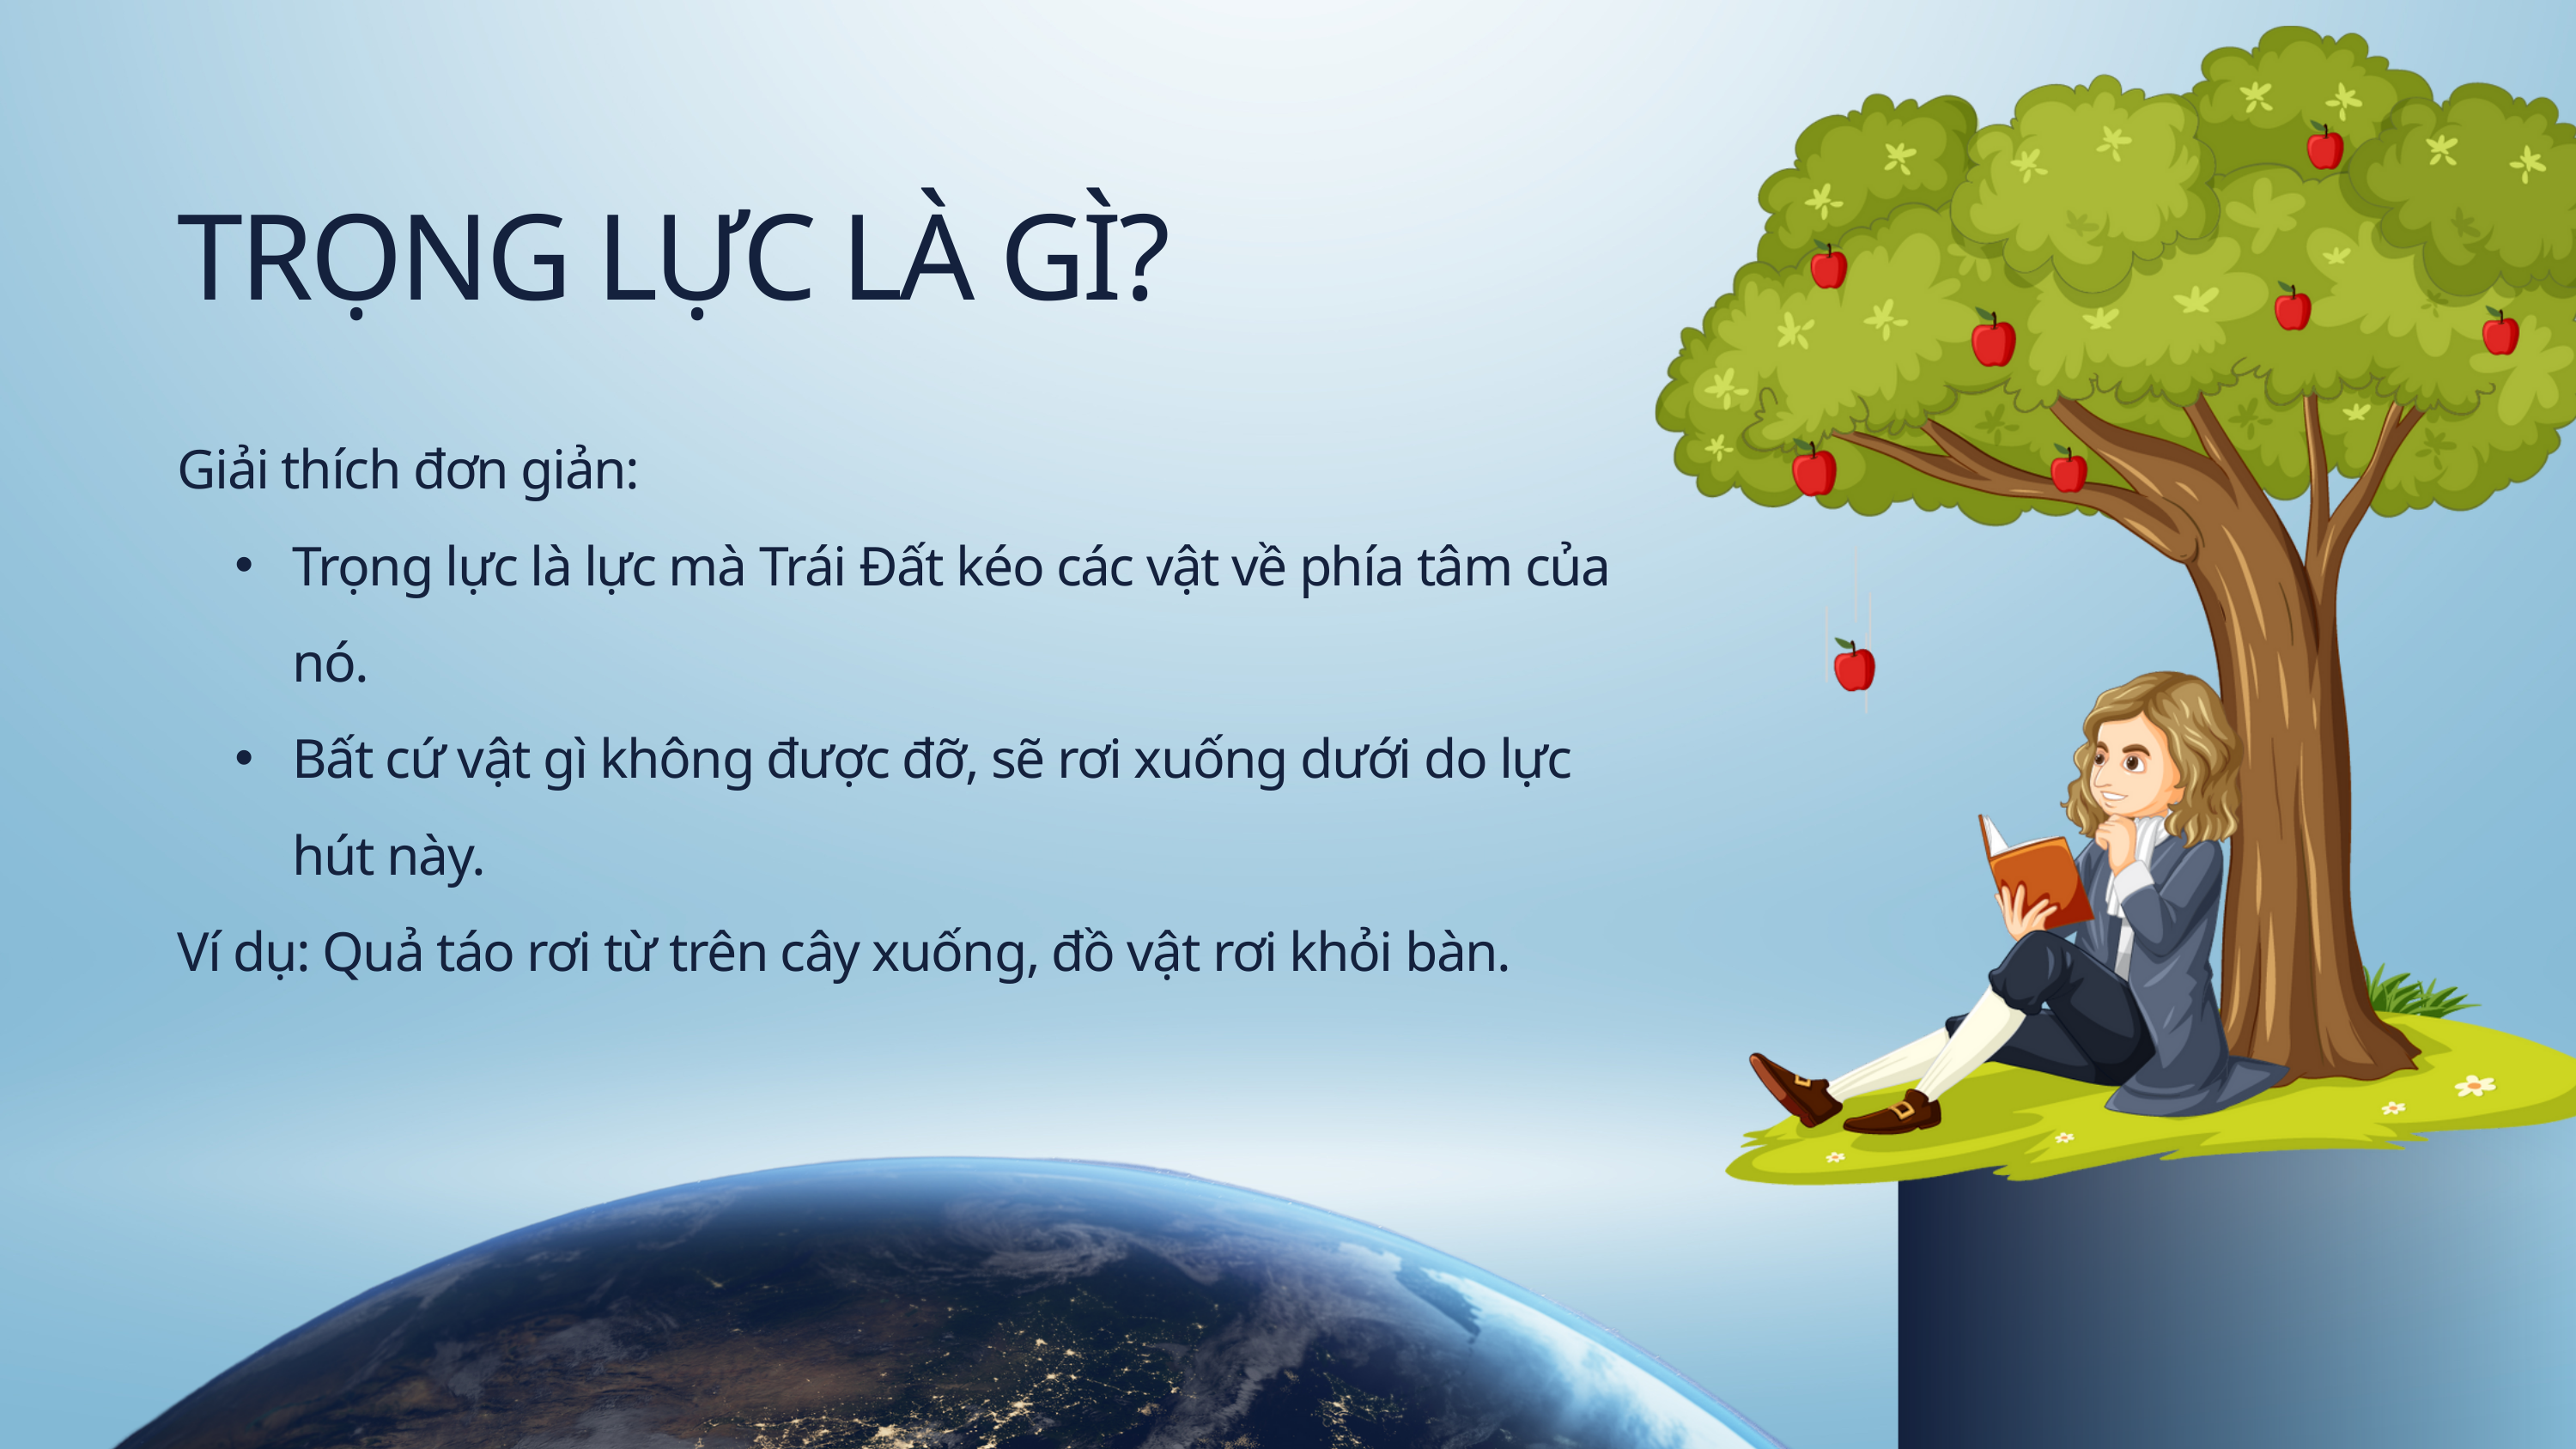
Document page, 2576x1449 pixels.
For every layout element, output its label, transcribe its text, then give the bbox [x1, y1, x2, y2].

text_box TRỌNG LỰC LÀ GÌ? [177, 201, 2036, 324]
text_box Giải thích đơn giản: Trọng lực là lực mà Trái Đất kéo các vật về phía tâm của nó. Bất cứ vật gì không được đỡ, sẽ rơi xuống dưới do lực hút này. Ví dụ: Quả táo rơi từ trên cây xuống, đồ vật rơi khỏi bàn. [177, 403, 1613, 791]
text_box [80, 791, 1820, 1449]
text_box [1655, 26, 2576, 1185]
text_box [0, 0, 2576, 1449]
text_box [1898, 1185, 2576, 1449]
